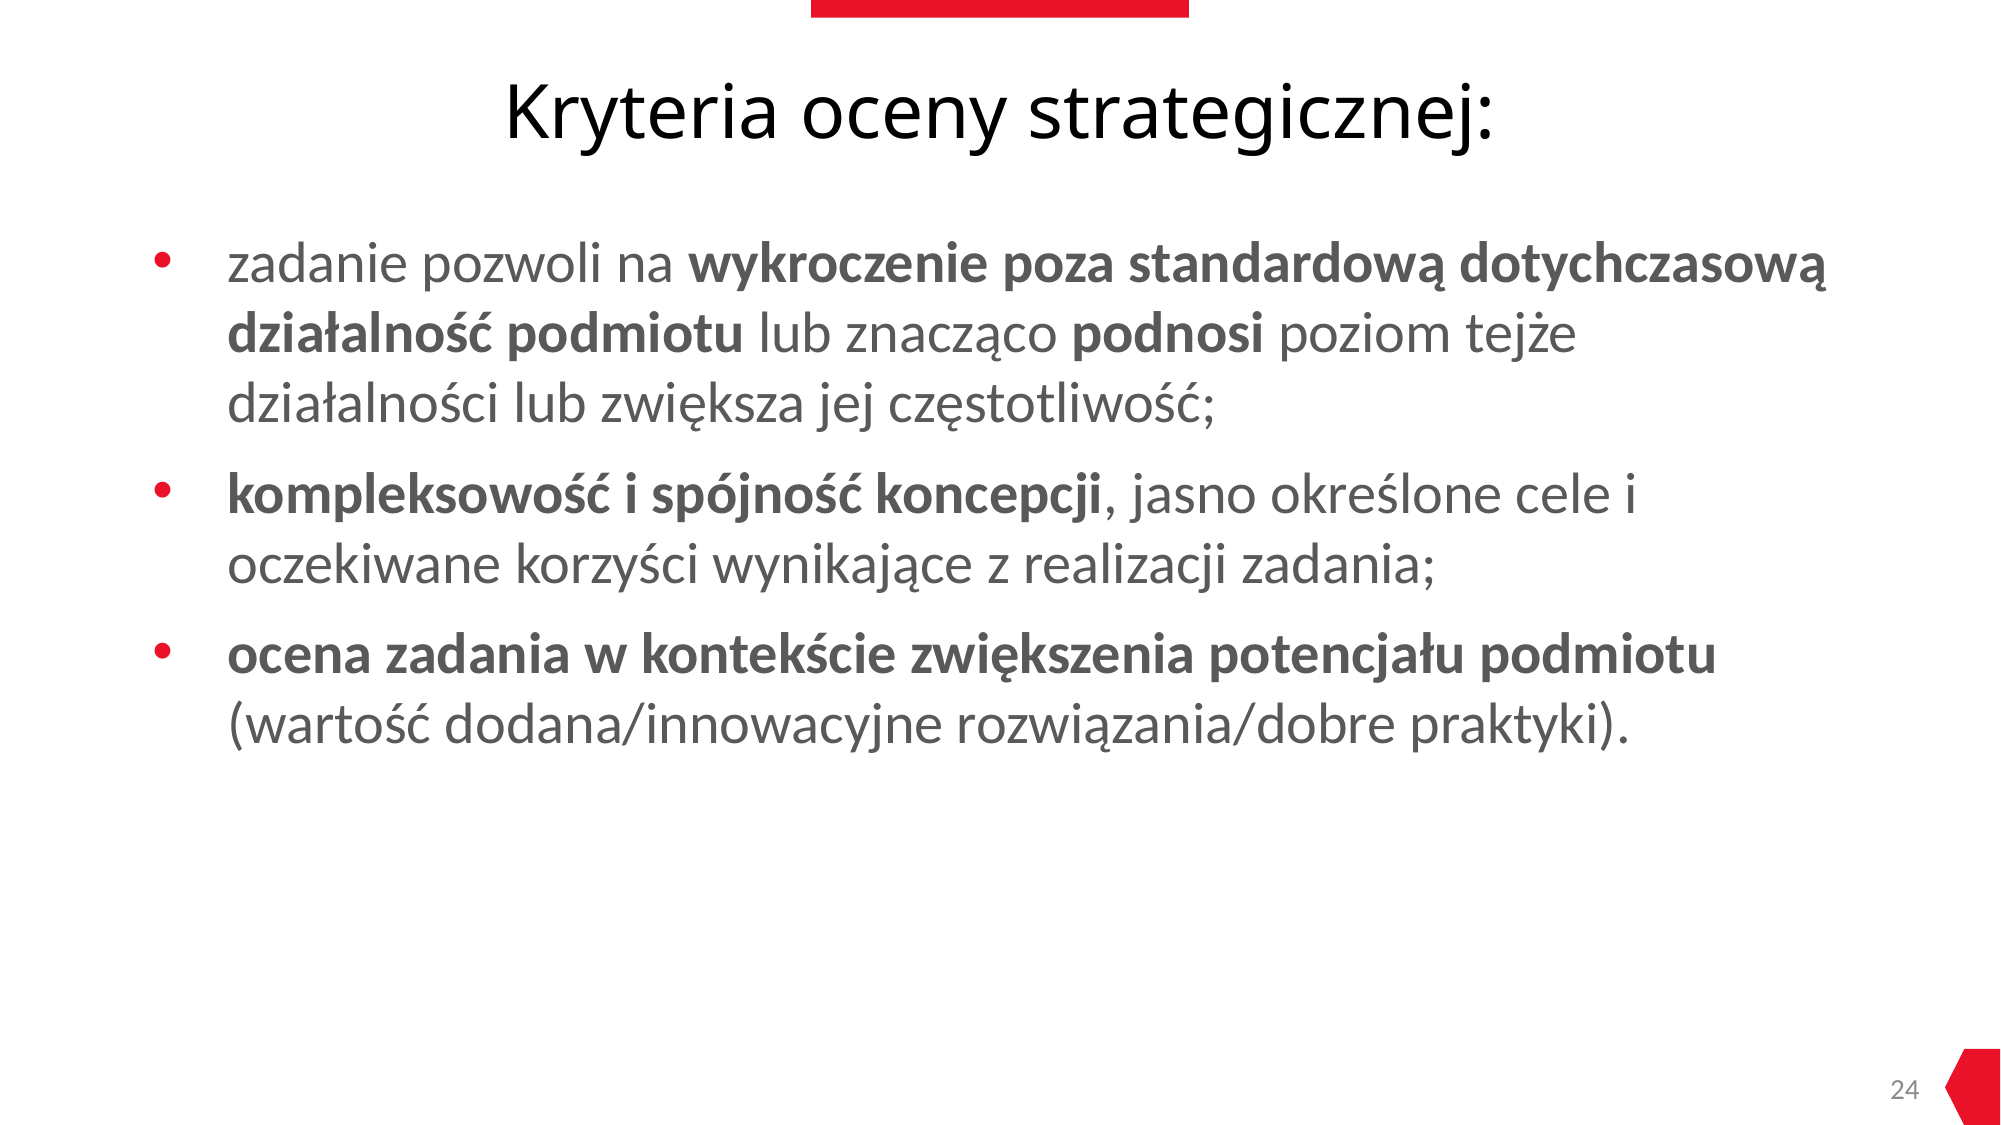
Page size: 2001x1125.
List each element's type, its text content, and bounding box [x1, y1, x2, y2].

title Kryteria oceny strategicznej: [137, 17, 1863, 199]
slide_number 24 [1843, 1057, 1935, 1118]
list zadanie pozwoli na wykroczenie poza standardową dotychczasową działalność podmiotu lub znacząco podnosi poziom tejże działalności lub zwiększa jej częstotliwość; kompleksowość i spójność koncepcji, jasno określone cele i oczekiwane korzyści wynikające z realizacji zadania; ocena zadania w kontekście zwiększenia potencjału podmiotu (wartość dodana/innowacyjne rozwiązania/dobre praktyki). [137, 216, 1863, 1035]
